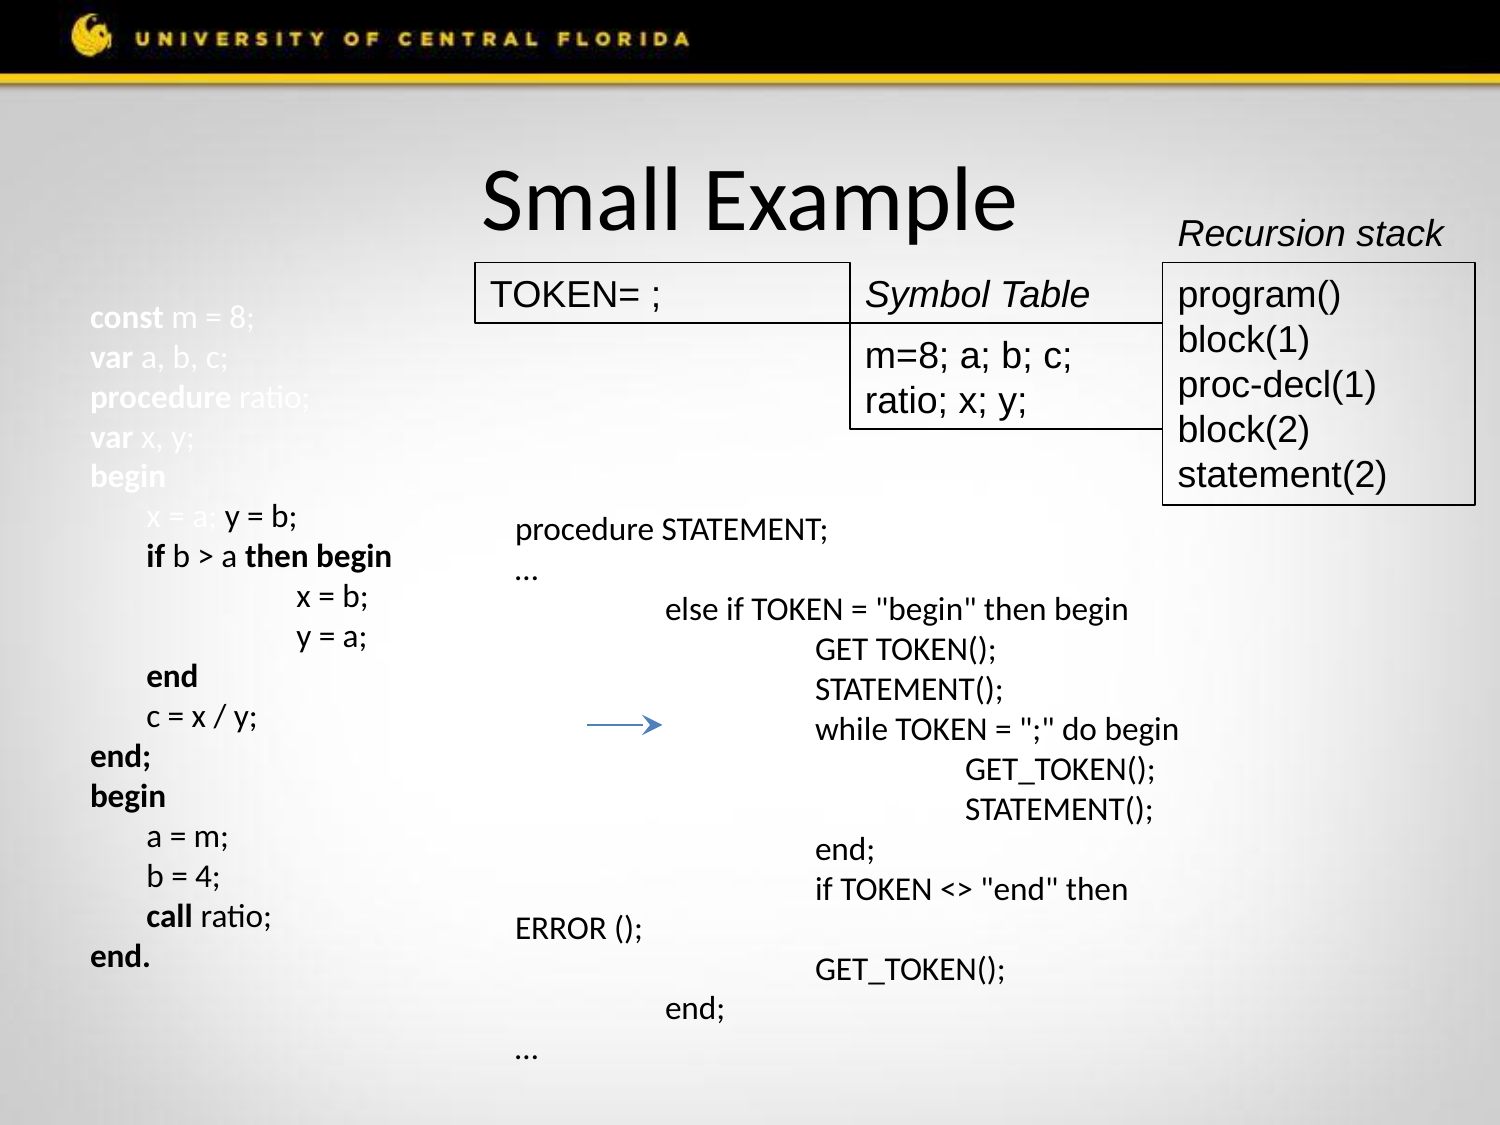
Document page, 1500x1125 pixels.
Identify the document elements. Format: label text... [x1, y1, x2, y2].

title Small Example [75, 125, 1425, 263]
text_box m=8; a; b; c; ratio; x; y; [849, 323, 1163, 430]
text_box Recursion stack [1162, 201, 1475, 263]
text_box Symbol Table [849, 262, 1163, 323]
text_box program() block(1) proc-decl(1) block(2) statement(2) [1162, 263, 1475, 505]
list const m = 8; var a, b, c; procedure ratio; var x, y; begin x = a; y = b; if b > a then begin x = b; y = a; end c = x / y; end; begin a = m; b = 4; call ratio; end. [75, 287, 425, 1070]
text_box TOKEN= ; [474, 262, 849, 323]
text_box procedure STATEMENT; … else if TOKEN = "begin" then begin GET TOKEN(); STATEMENT(); while TOKEN = ";" do begin GET_TOKEN(); STATEMENT(); end; if TOKEN <> "end" then ERROR (); GET_TOKEN(); end; … [499, 499, 1238, 1088]
picture [0, 0, 1500, 1125]
